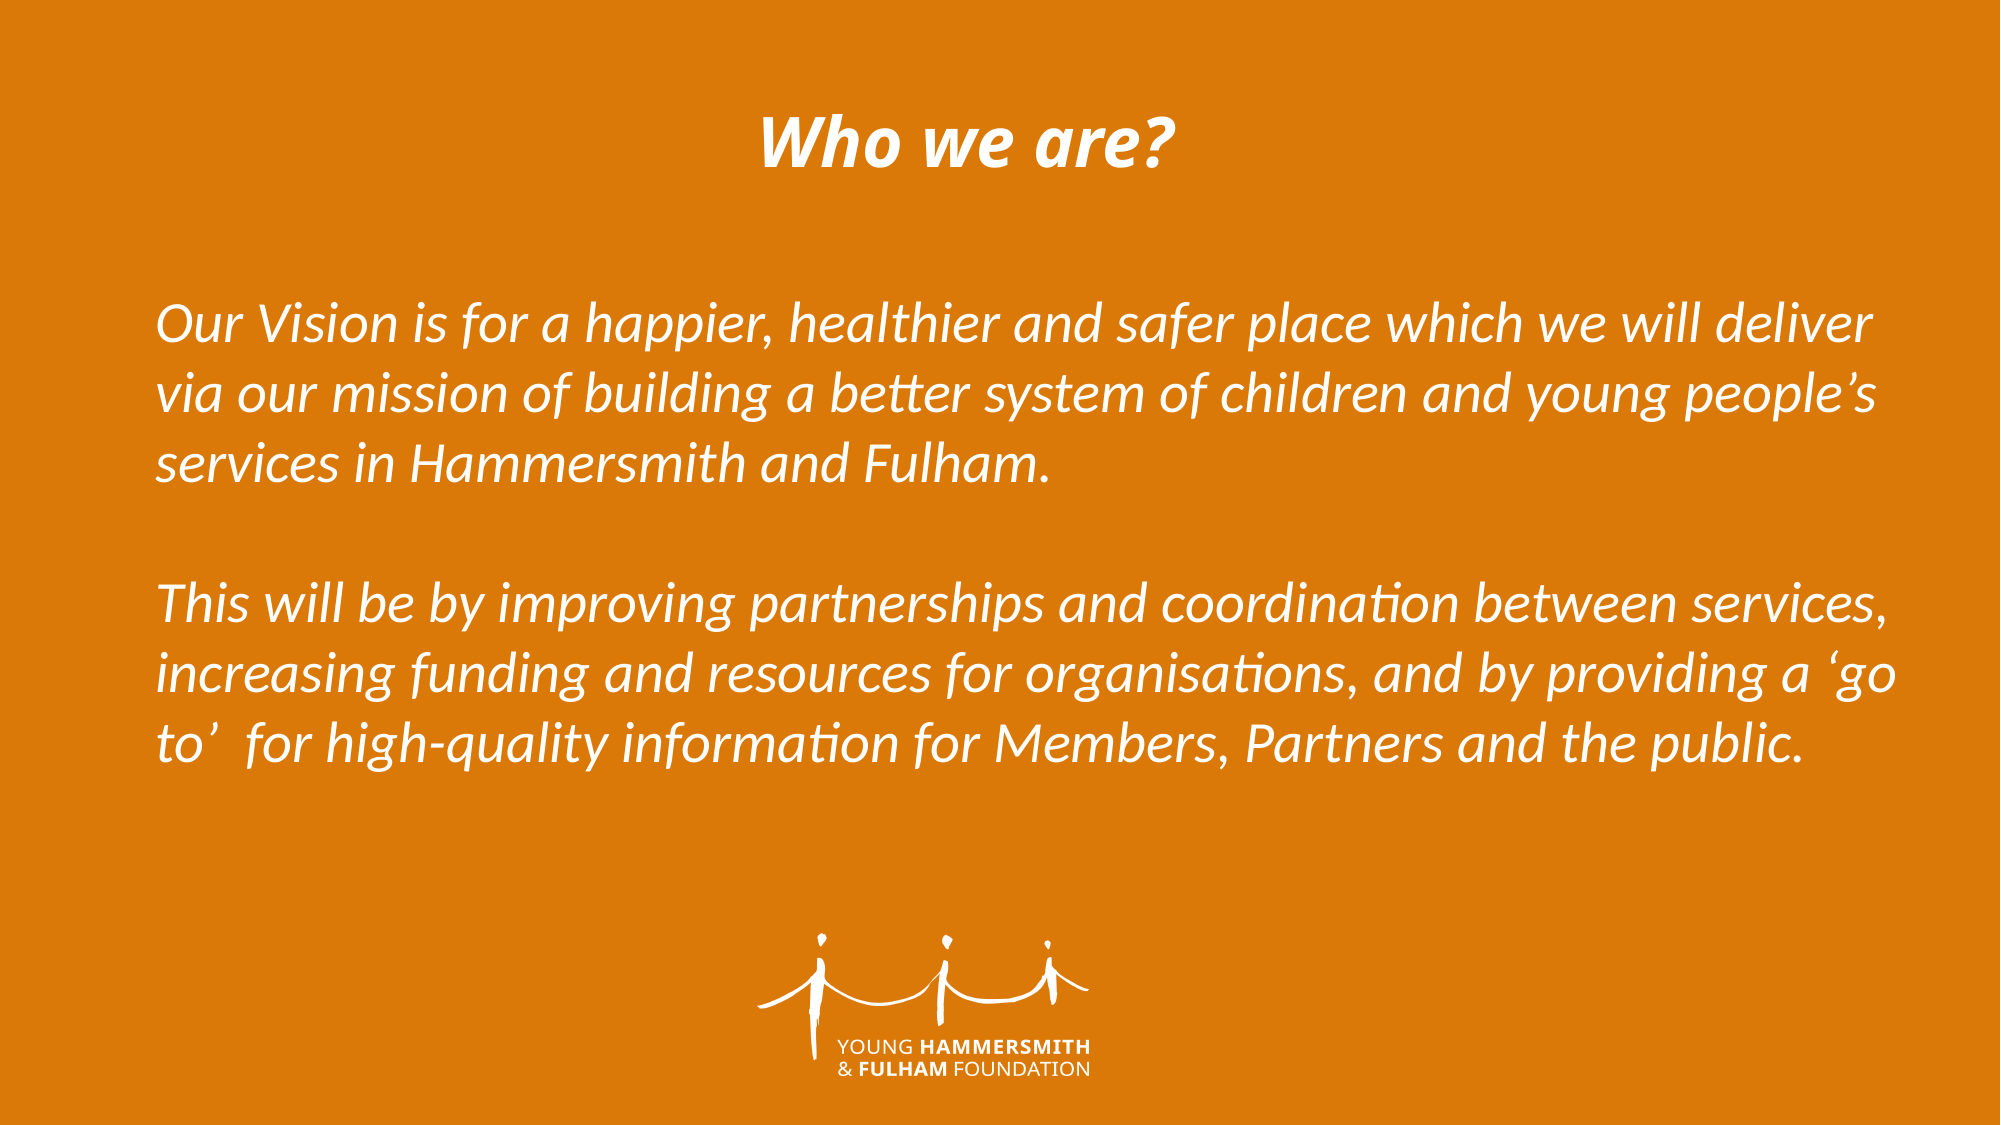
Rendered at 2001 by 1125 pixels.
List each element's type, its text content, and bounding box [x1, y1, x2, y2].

picture [757, 933, 1089, 1076]
title Who we are? [424, 98, 1508, 190]
text_box Our Vision is for a happier, healthier and safer place which we will deliver via our mission of building a better system of children and young people’s services in Hammersmith and Fulham. This will be by improving partnerships and coordination between services, increasing funding and resources for organisations, and by providing a ‘go to’ for high-quality information for Members, Partners and the public. [140, 277, 1919, 842]
